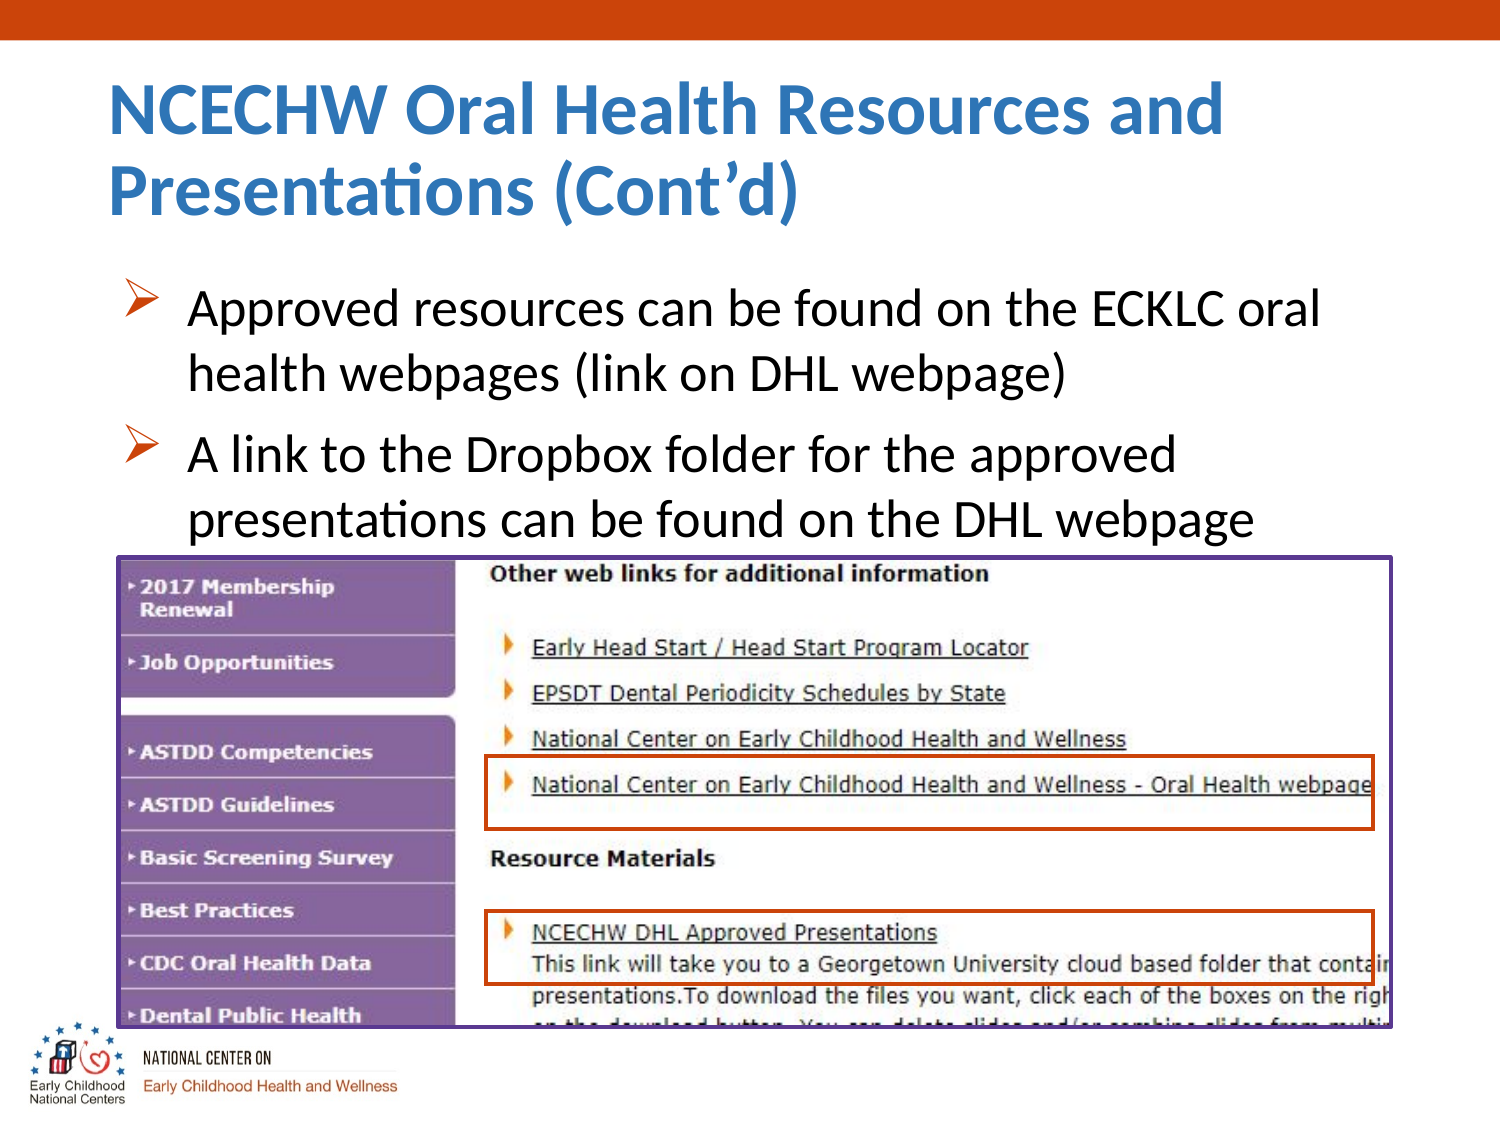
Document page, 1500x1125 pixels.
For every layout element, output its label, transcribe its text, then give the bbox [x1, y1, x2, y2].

picture [120, 559, 1389, 1025]
list Approved resources can be found on the ECKLC oral health webpages (link on DHL webpage) A link to the Dropbox folder for the approved presentations can be found on the DHL webpage [105, 264, 1404, 1079]
title NCECHW Oral Health Resources and Presentations (Cont’d) [94, 41, 1450, 260]
picture [6, 1005, 410, 1114]
